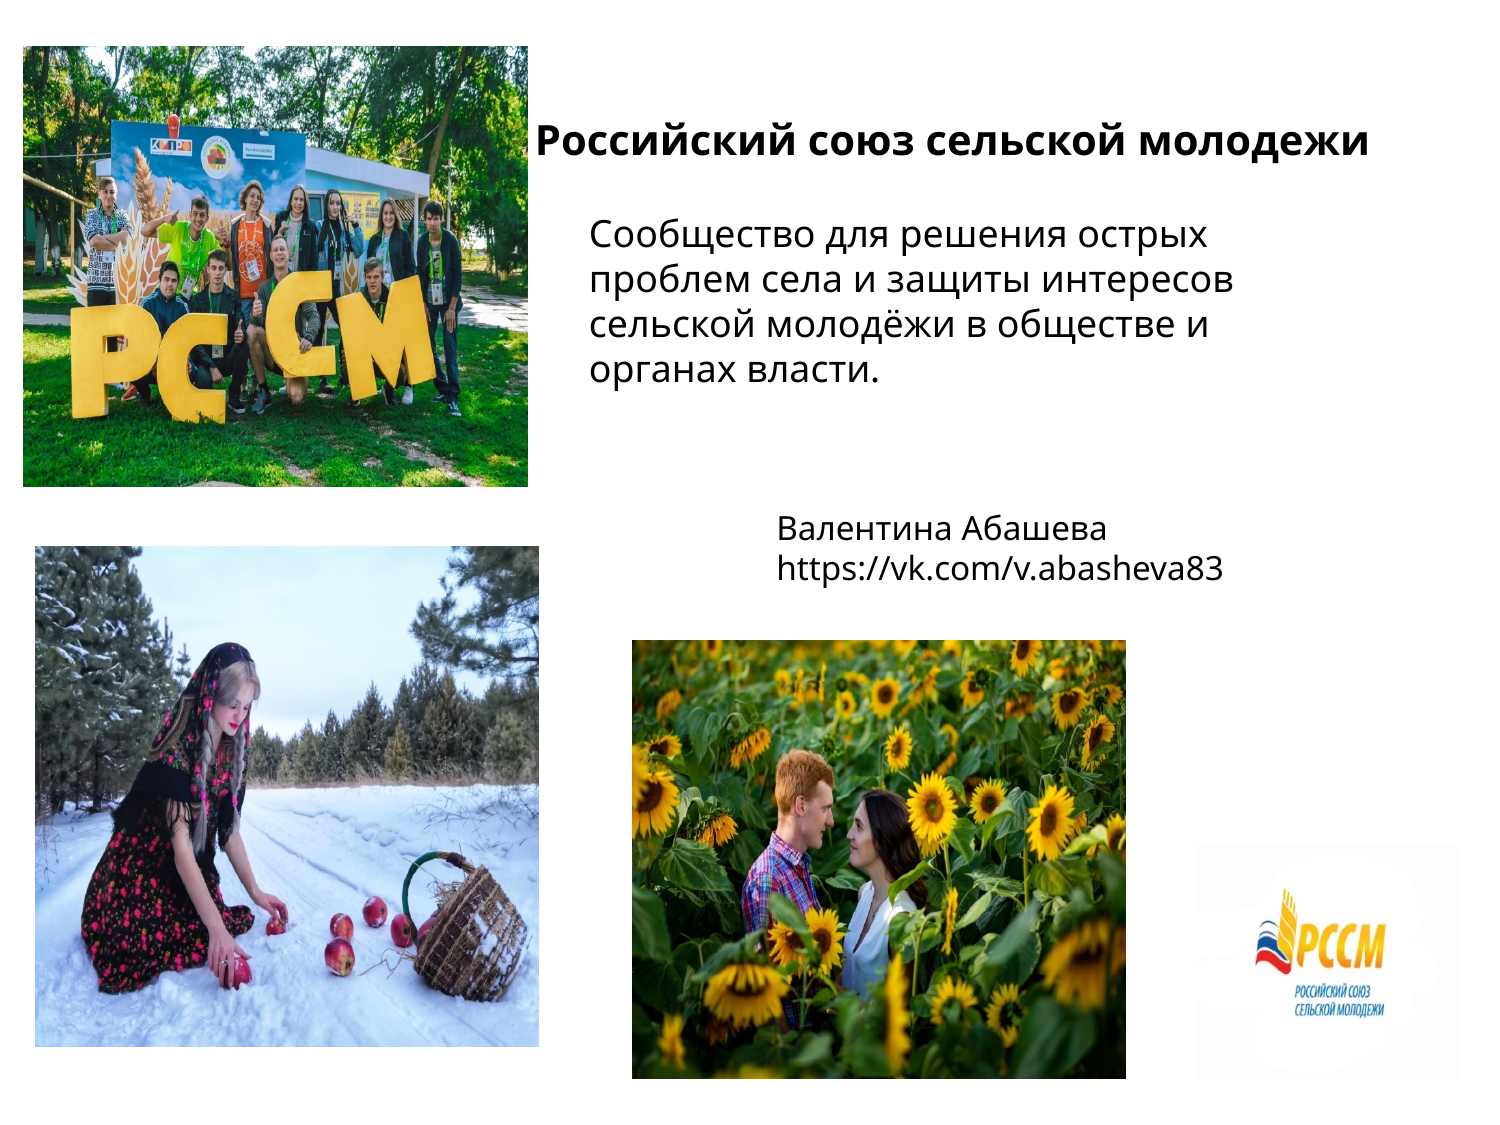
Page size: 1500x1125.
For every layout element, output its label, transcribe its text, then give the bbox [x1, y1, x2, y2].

picture [34, 546, 540, 1048]
picture [632, 640, 1126, 1079]
text_box Валентина Абашева https://vk.com/v.abasheva83 [761, 499, 1453, 595]
picture [23, 46, 528, 488]
title Российский союз сельской молодежи [525, 45, 1425, 233]
text_box Сообщество для решения острых проблем села и защиты интересов сельской молодёжи в обществе и органах власти. [574, 203, 1371, 398]
picture [1195, 843, 1459, 1079]
